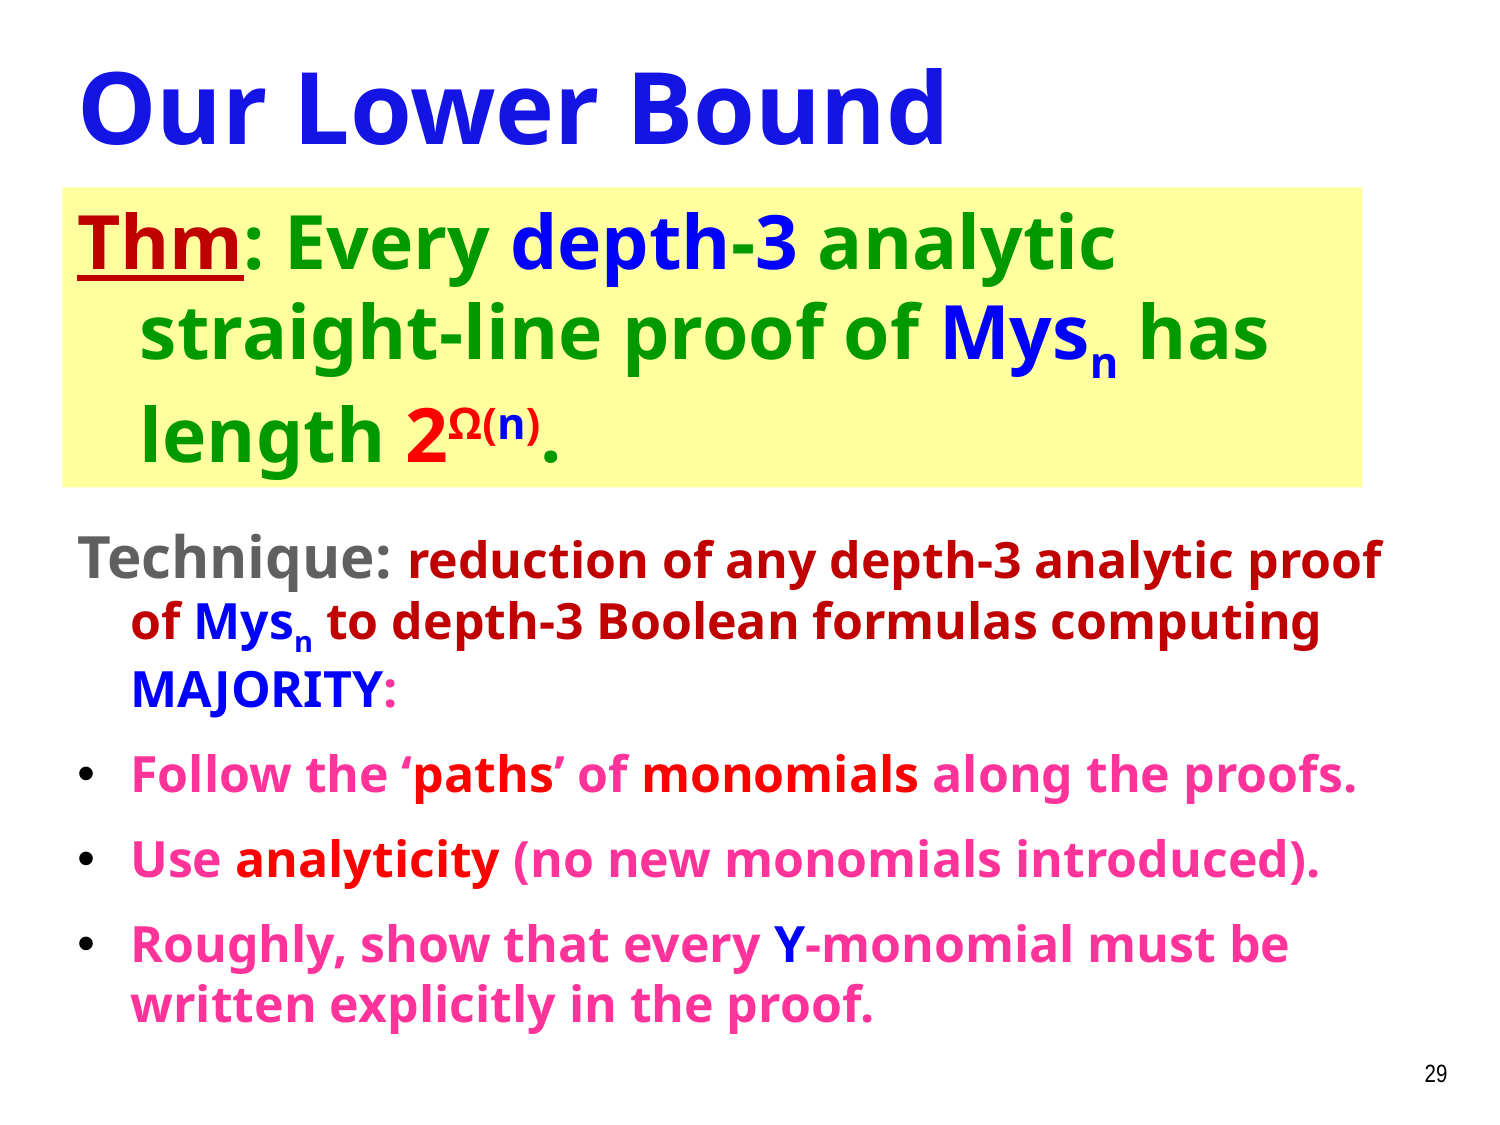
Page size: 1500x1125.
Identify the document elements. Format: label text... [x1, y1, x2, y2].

text_box Our Lower Bound [62, 37, 1438, 150]
text_box Thm: Every depth-3 analytic straight-line proof of Mysn has length 2Ω(n). [62, 187, 1475, 488]
slide_number 29 [1362, 1049, 1463, 1101]
text_box Technique: reduction of any depth-3 analytic proof of Mysn to depth-3 Boolean formulas computing MAJORITY: Follow the ‘paths’ of monomials along the proofs. Use analyticity (no new monomials introduced). Roughly, show that every Y-monomial must be written explicitly in the proof. [62, 512, 1450, 1050]
